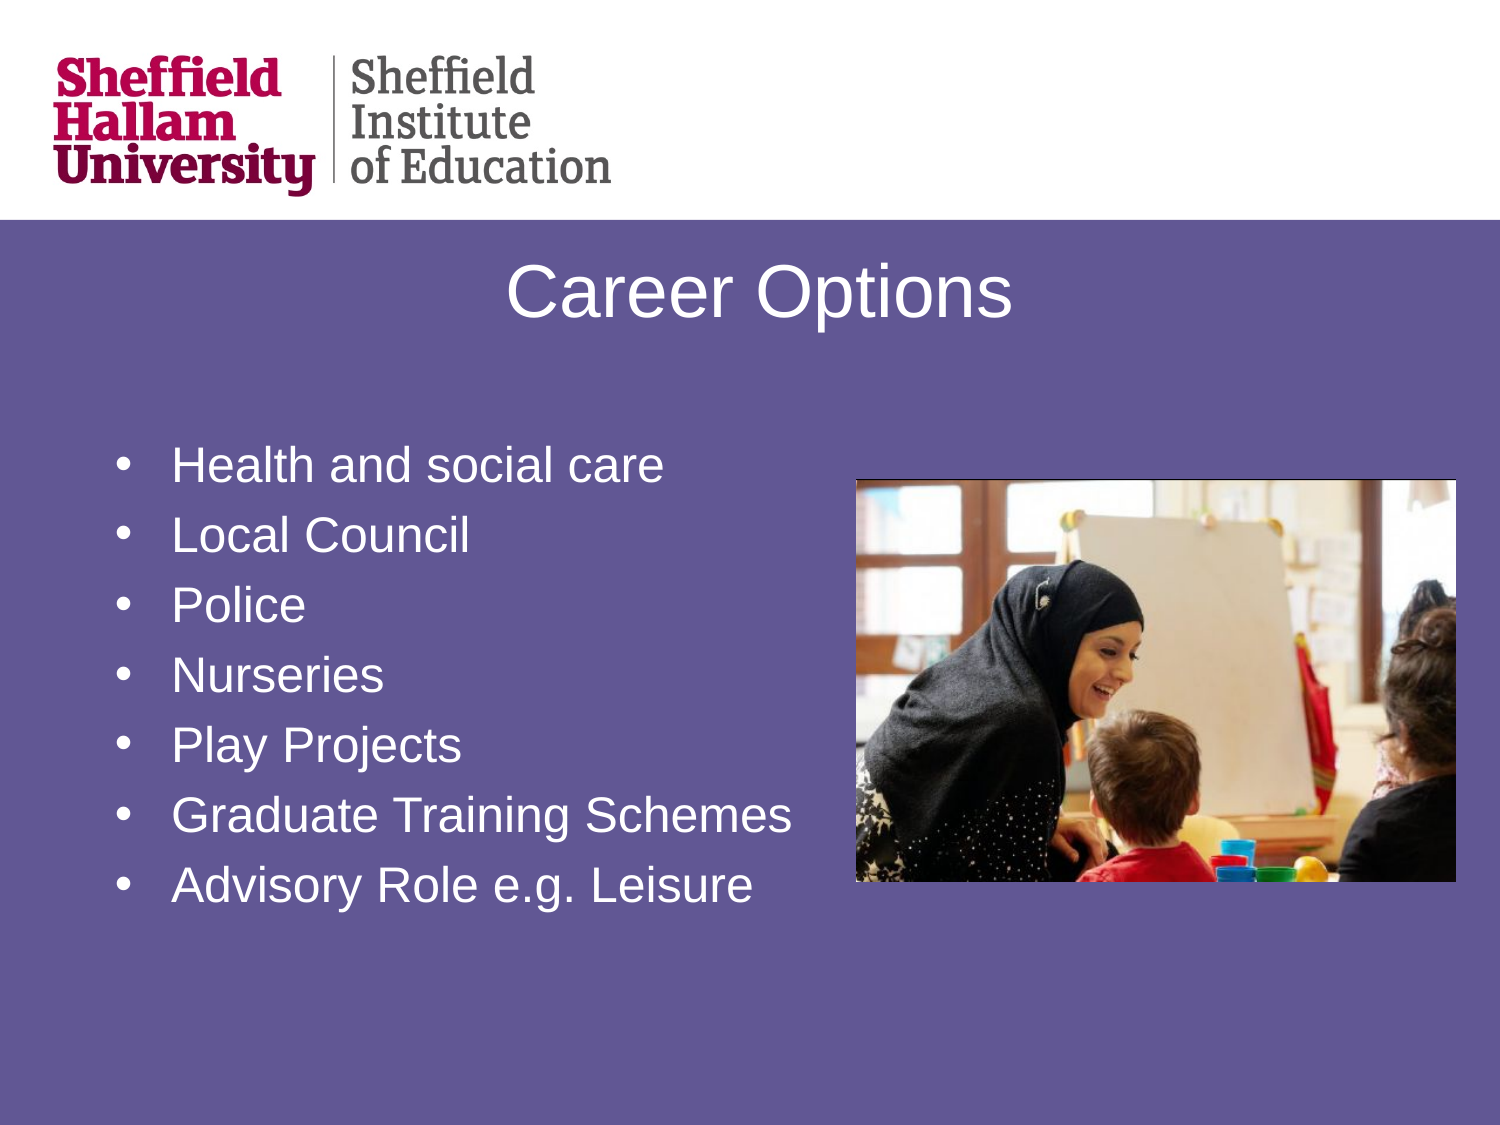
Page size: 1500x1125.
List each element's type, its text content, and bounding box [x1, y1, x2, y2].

title Career Options [191, 235, 1329, 327]
picture [855, 479, 1456, 882]
picture [41, 42, 621, 197]
list Health and social care Local Council Police Nurseries Play Projects Graduate Training Schemes Advisory Role e.g. Leisure [99, 425, 1235, 905]
